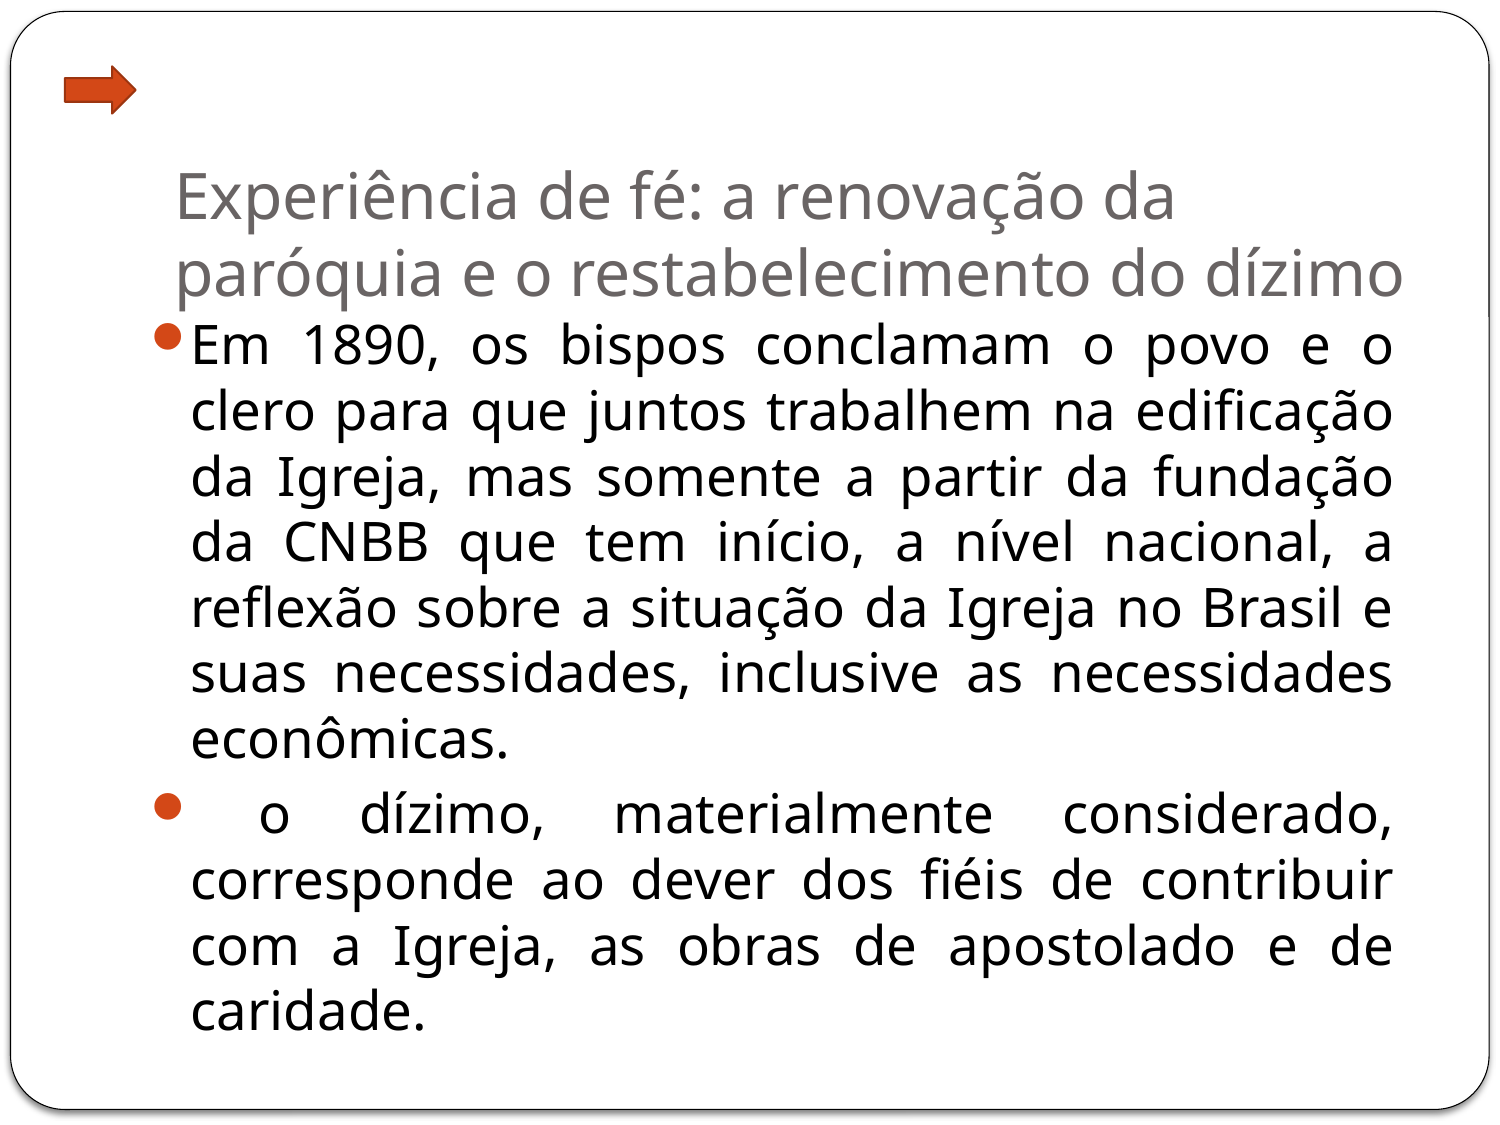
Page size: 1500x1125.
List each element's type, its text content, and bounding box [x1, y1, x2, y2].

title Experiência de fé: a renovação da paróquia e o restabelecimento do dízimo [159, 137, 1435, 325]
list Em 1890, os bispos conclamam o povo e o clero para que juntos trabalhem na edificação da Igreja, mas somente a partir da fundação da CNBB que tem início, a nível nacional, a reflexão sobre a situação da Igreja no Brasil e suas necessidades, inclusive as necessidades econômicas. o dízimo, materialmente considerado, corresponde ao dever dos fiéis de contribuir com a Igreja, as obras de apostolado e de caridade. [135, 302, 1411, 1053]
text_box [63, 65, 137, 115]
